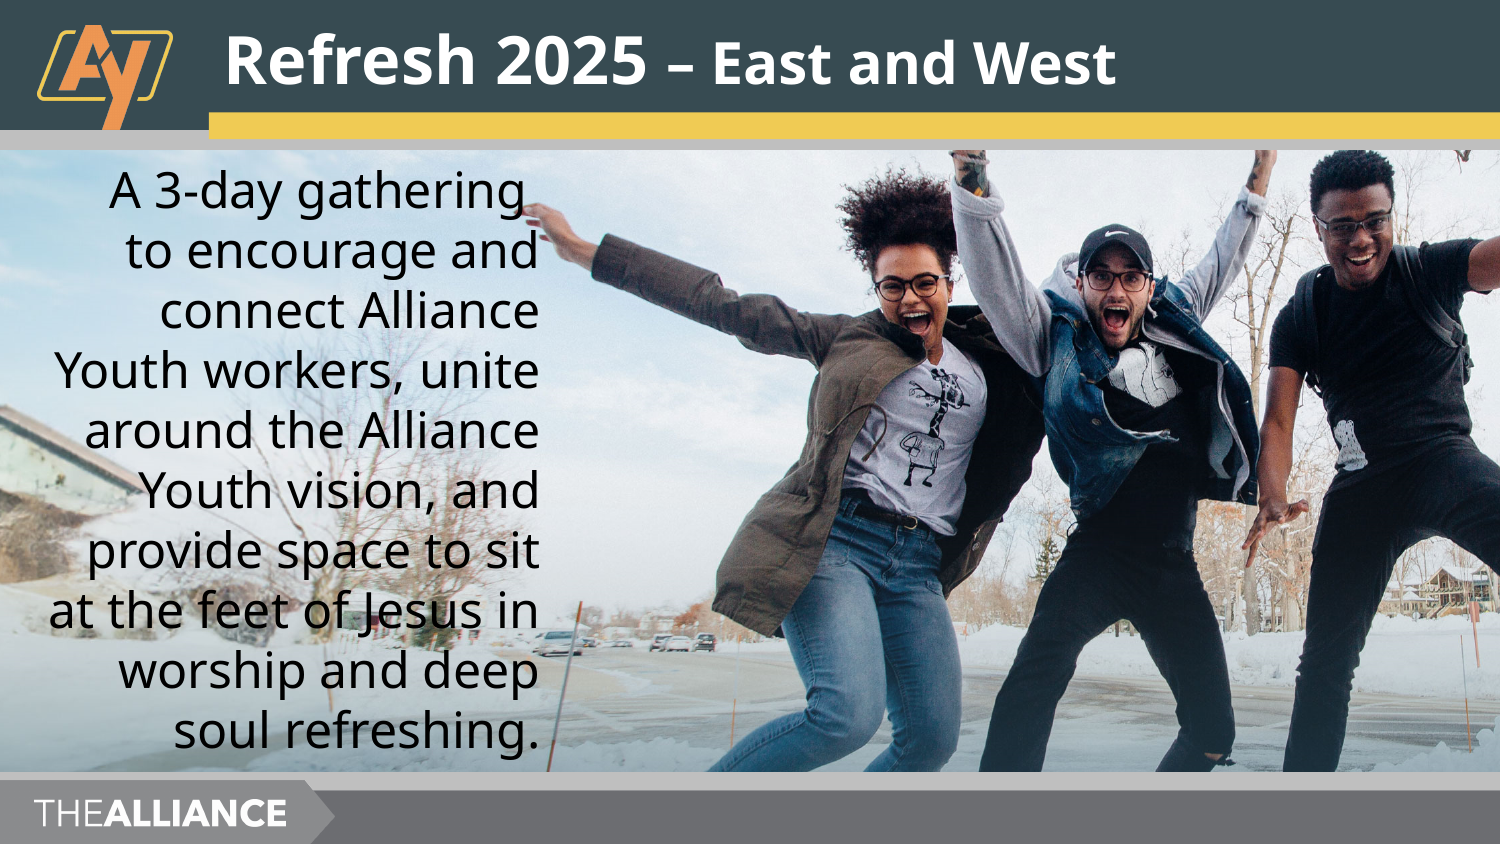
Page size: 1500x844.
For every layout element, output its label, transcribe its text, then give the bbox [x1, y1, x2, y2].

picture [0, 150, 1500, 772]
picture [0, 780, 1500, 844]
title Refresh 2025 – East and West [208, 4, 1397, 123]
picture [37, 25, 173, 130]
